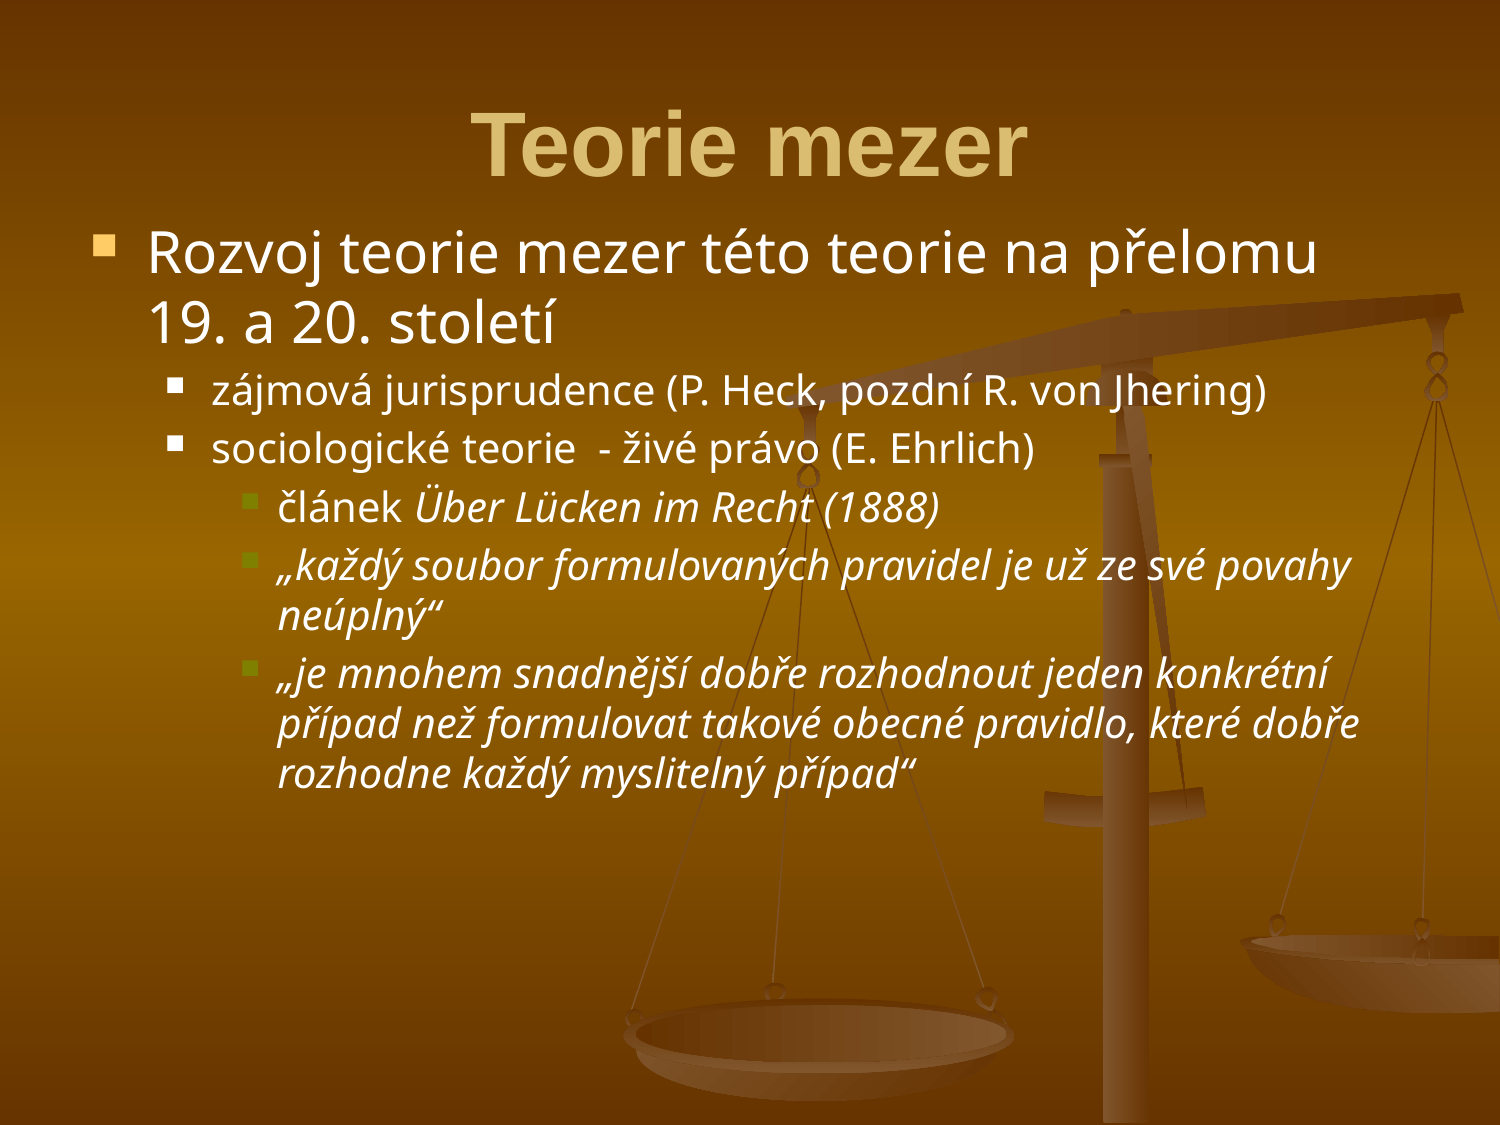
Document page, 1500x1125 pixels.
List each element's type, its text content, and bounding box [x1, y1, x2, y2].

title Teorie mezer [74, 45, 1426, 207]
list Rozvoj teorie mezer této teorie na přelomu 19. a 20. století zájmová jurisprudence (P. Heck, pozdní R. von Jhering) sociologické teorie - živé právo (E. Ehrlich) článek Über Lücken im Recht (1888) „každý soubor formulovaných pravidel je už ze své povahy neúplný“ „je mnohem snadnější dobře rozhodnout jeden konkrétní případ než formulovat takové obecné pravidlo, které dobře rozhodne každý myslitelný případ“ [74, 207, 1426, 1059]
